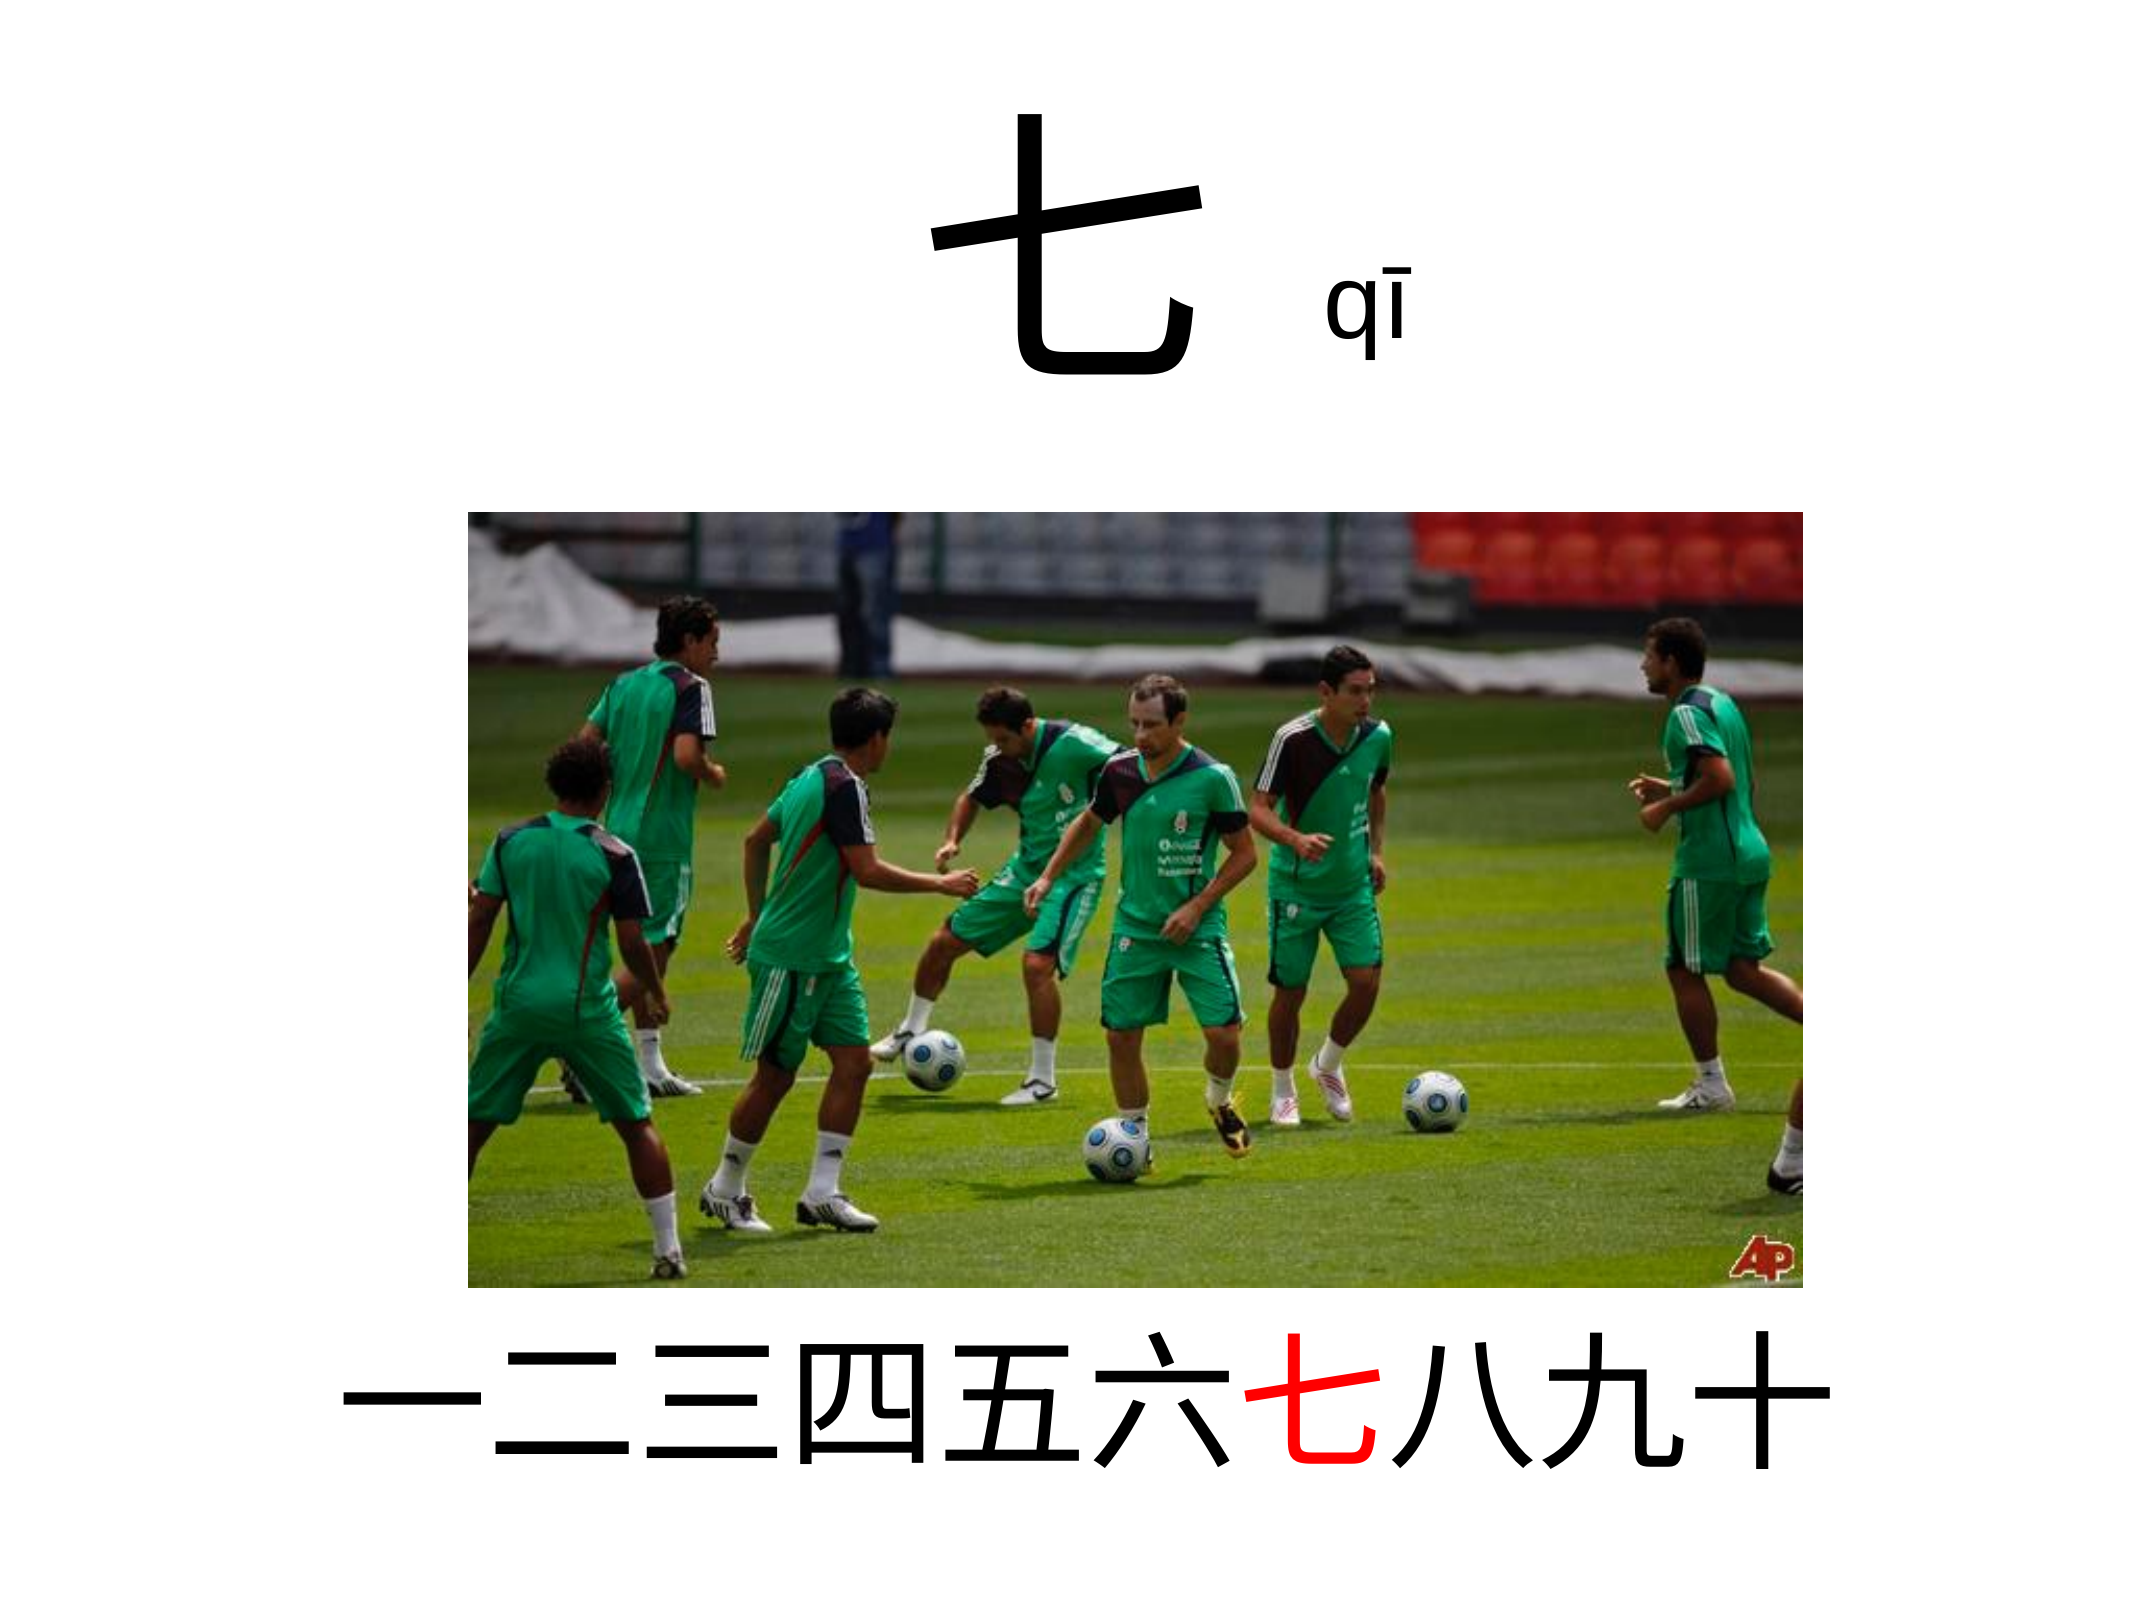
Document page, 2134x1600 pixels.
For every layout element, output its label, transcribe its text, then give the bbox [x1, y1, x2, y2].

title 七 [207, 41, 1926, 443]
text_box qī [1314, 223, 1421, 368]
picture [468, 512, 1803, 1288]
text_box 一二三四五六七八九十 [330, 1299, 1846, 1495]
